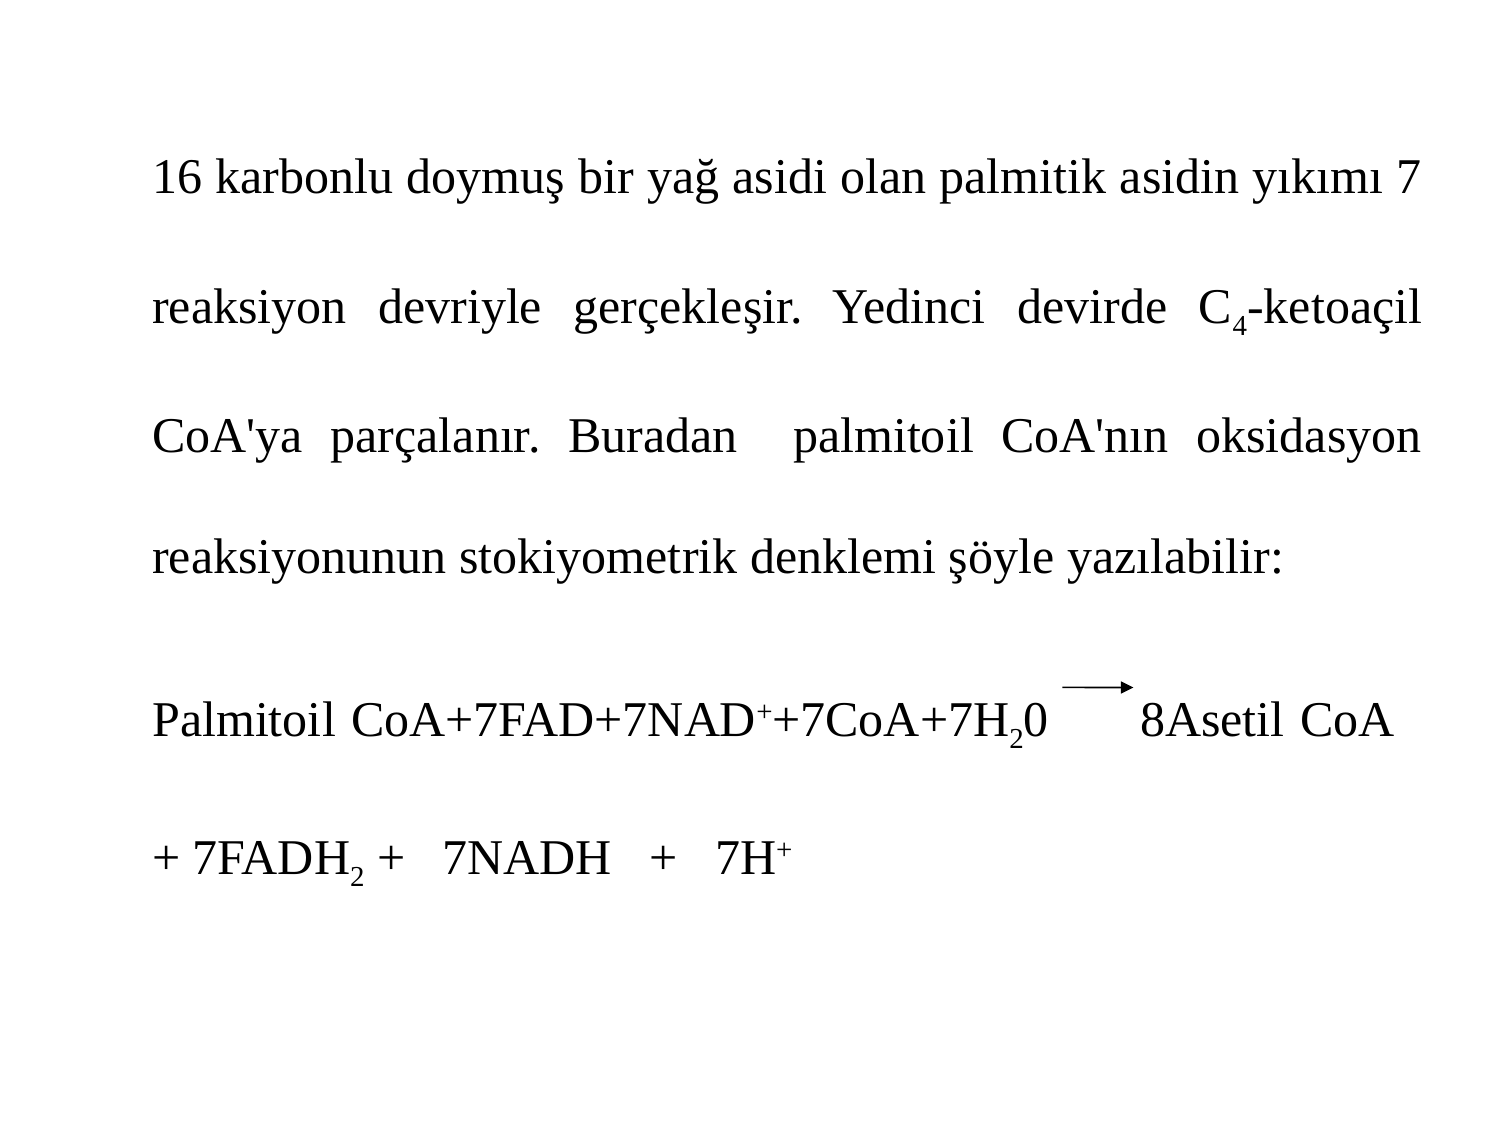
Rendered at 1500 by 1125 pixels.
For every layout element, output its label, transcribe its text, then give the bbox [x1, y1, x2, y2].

text_box [1062, 681, 1134, 694]
text_box 16 karbonlu doymuş bir yağ asidi olan palmitik asidin yıkımı 7 reaksiyon devriyle gerçekleşir. Yedinci devirde C4-ketoaçil CoA'ya parçalanır. Buradan palmitoil CoA'nın oksidasyon reaksiyonunun stokiyometrik denklemi şöyle yazılabilir: Palmitoil CoA+7FAD+7NAD++7CoA+7H20 8Asetil CoA + 7FADH2 + 7NADH + 7H+ [137, 74, 1438, 1046]
